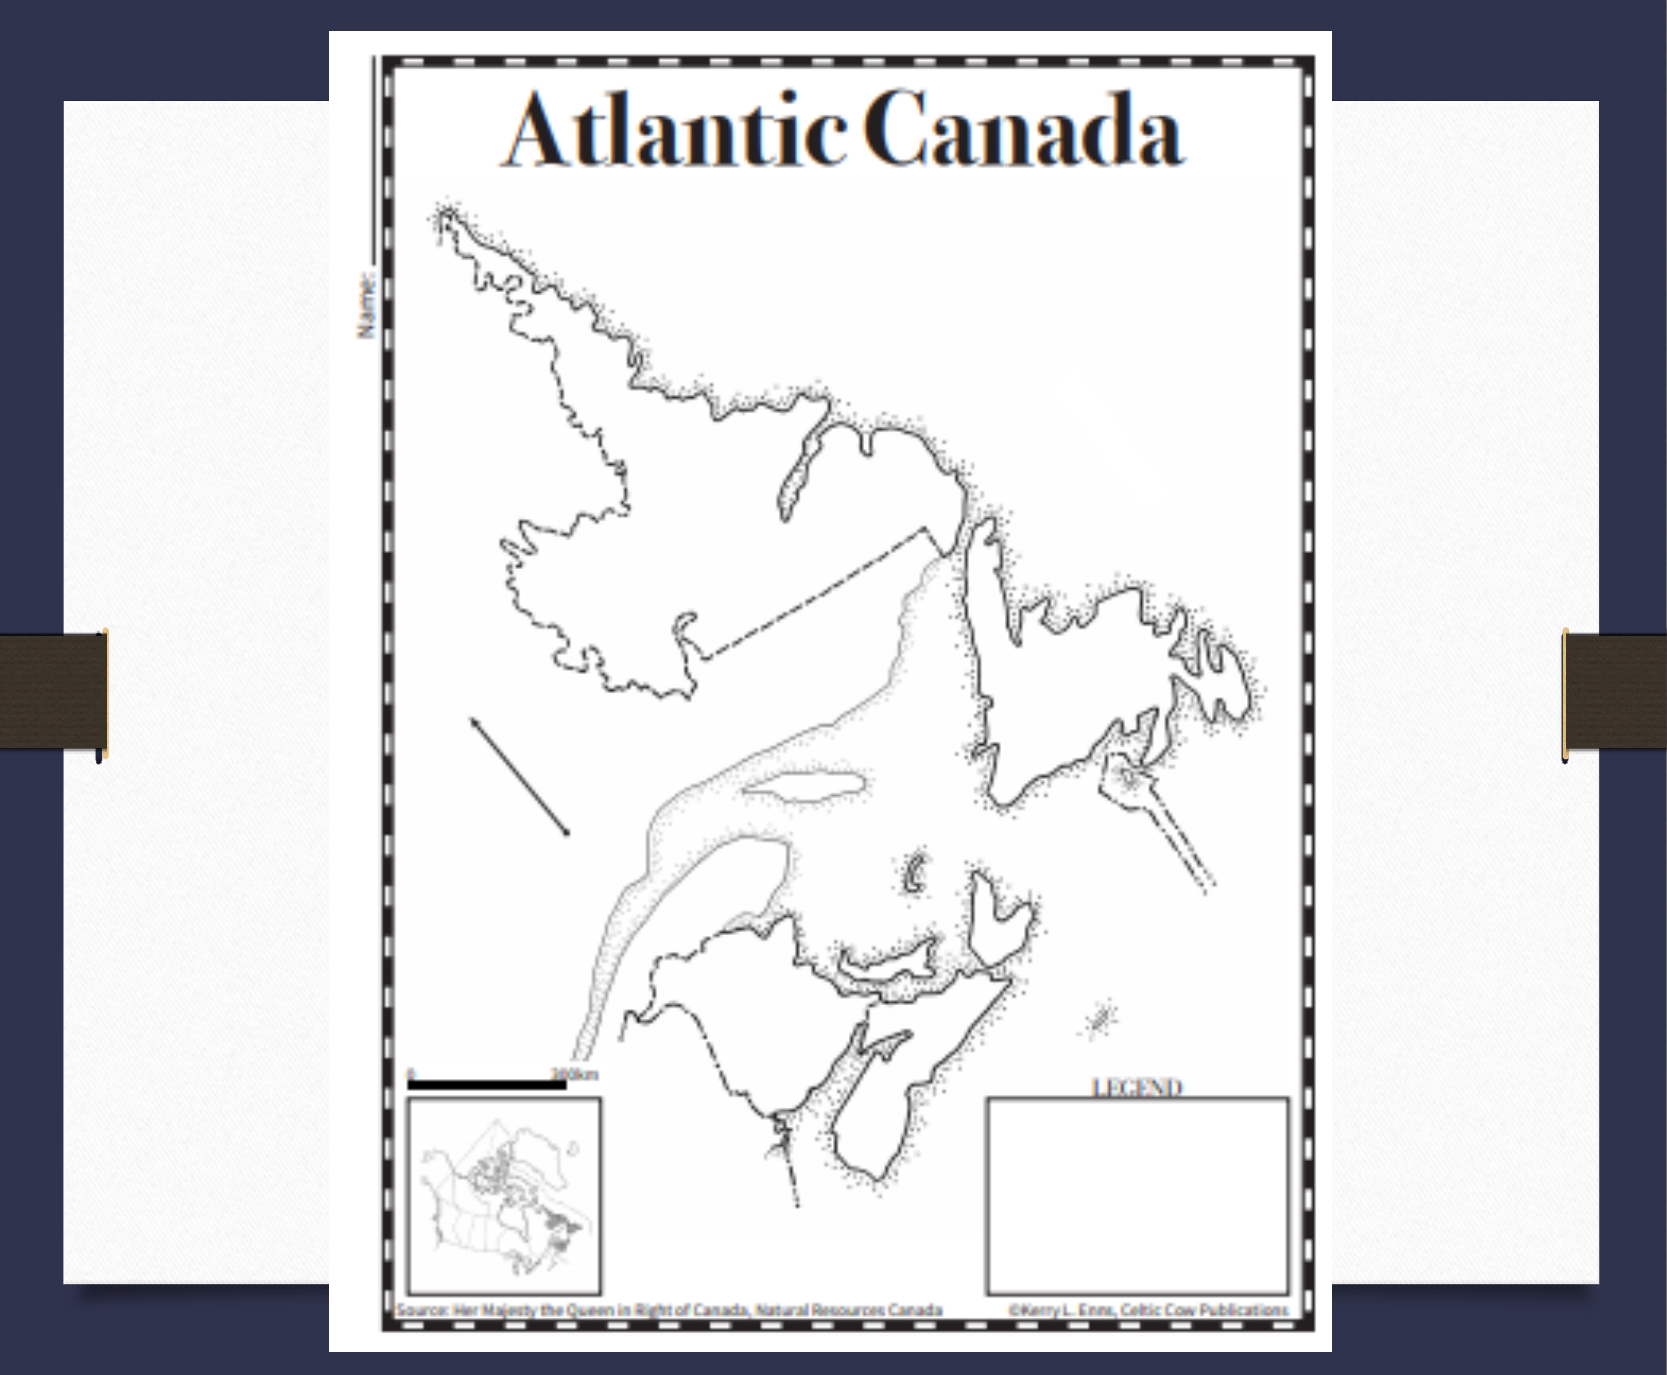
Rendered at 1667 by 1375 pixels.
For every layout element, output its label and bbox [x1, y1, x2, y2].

picture [0, 5, 1665, 627]
text_box [0, 0, 1667, 627]
picture [0, 760, 1665, 1375]
text_box [0, 627, 1667, 760]
